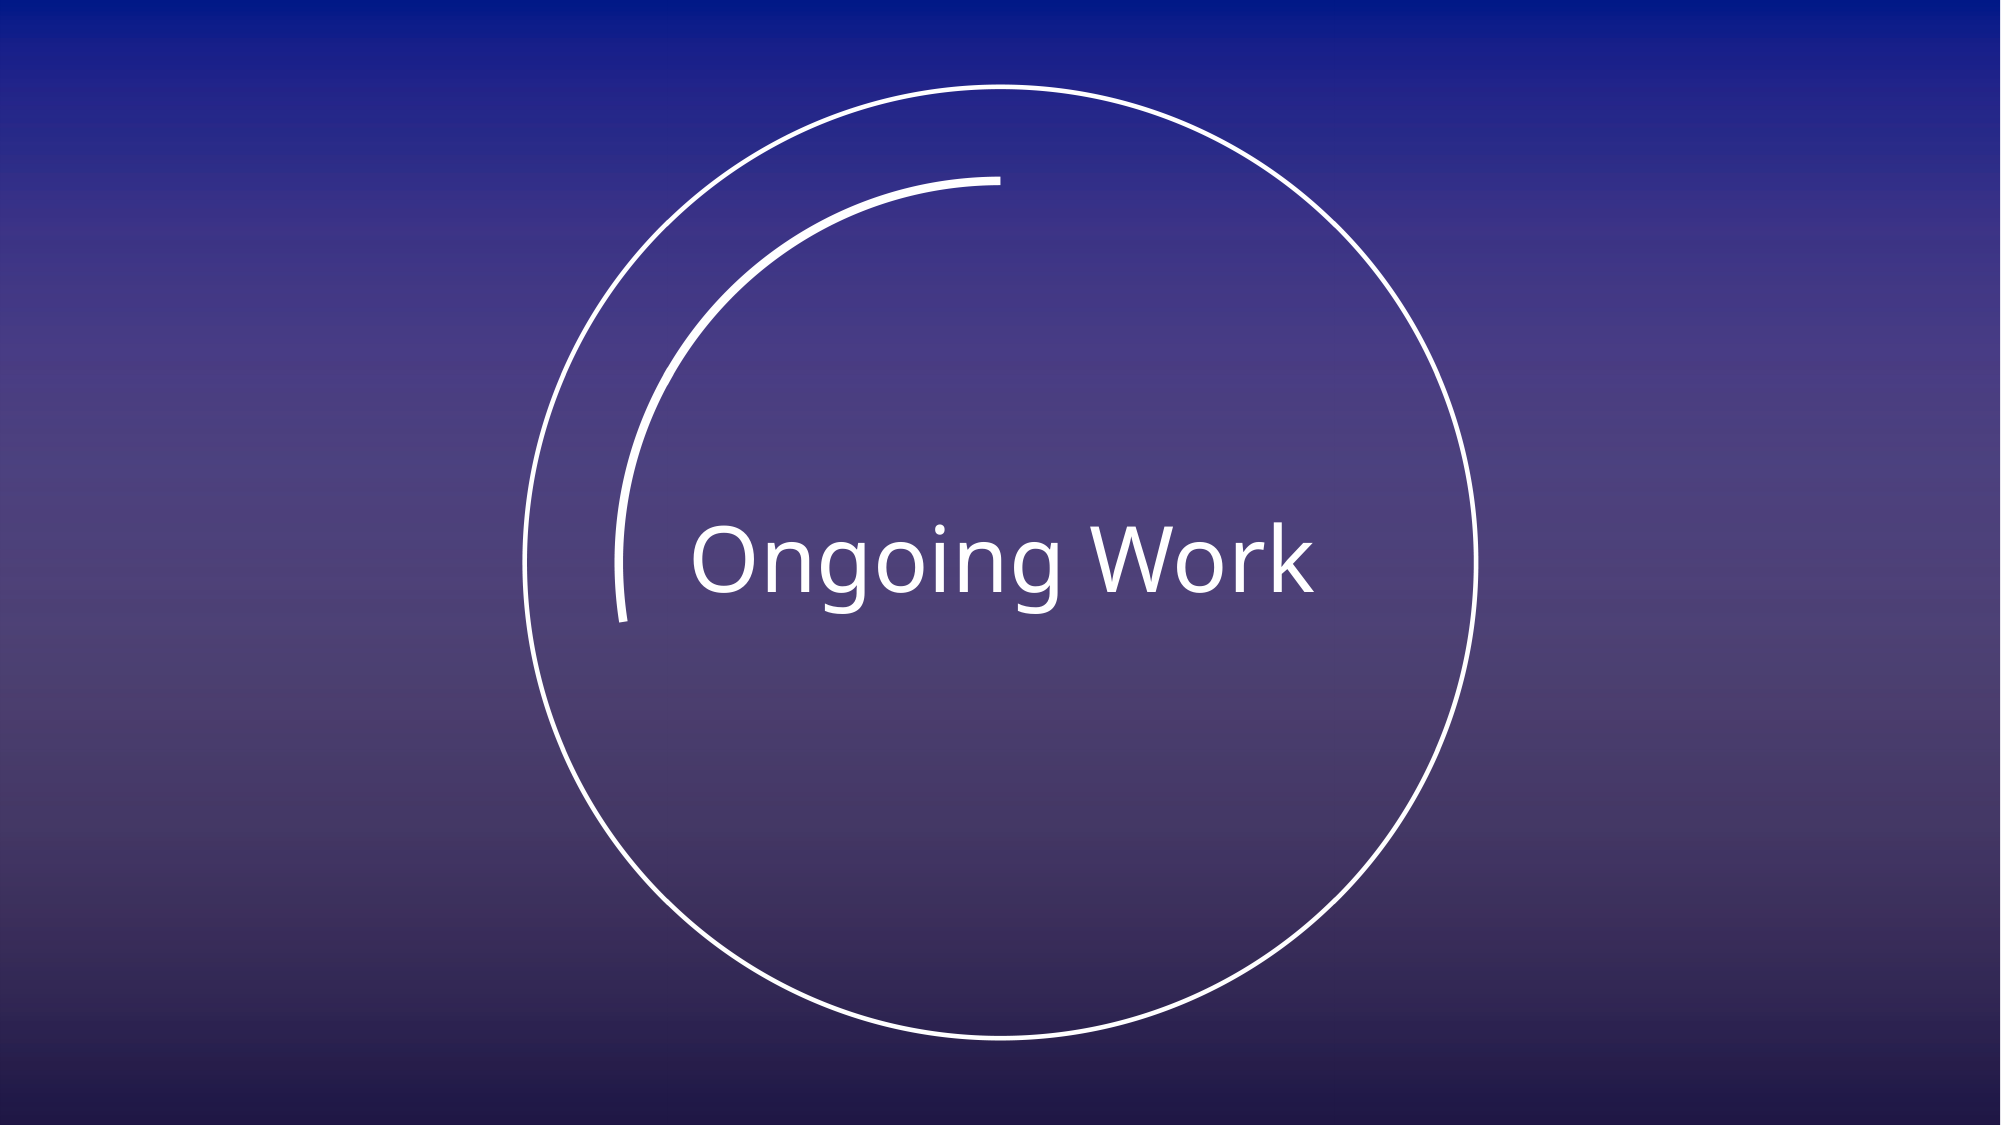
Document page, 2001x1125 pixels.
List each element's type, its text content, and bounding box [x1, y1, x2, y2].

picture [0, 0, 2001, 1125]
title Ongoing Work [673, 453, 1498, 672]
